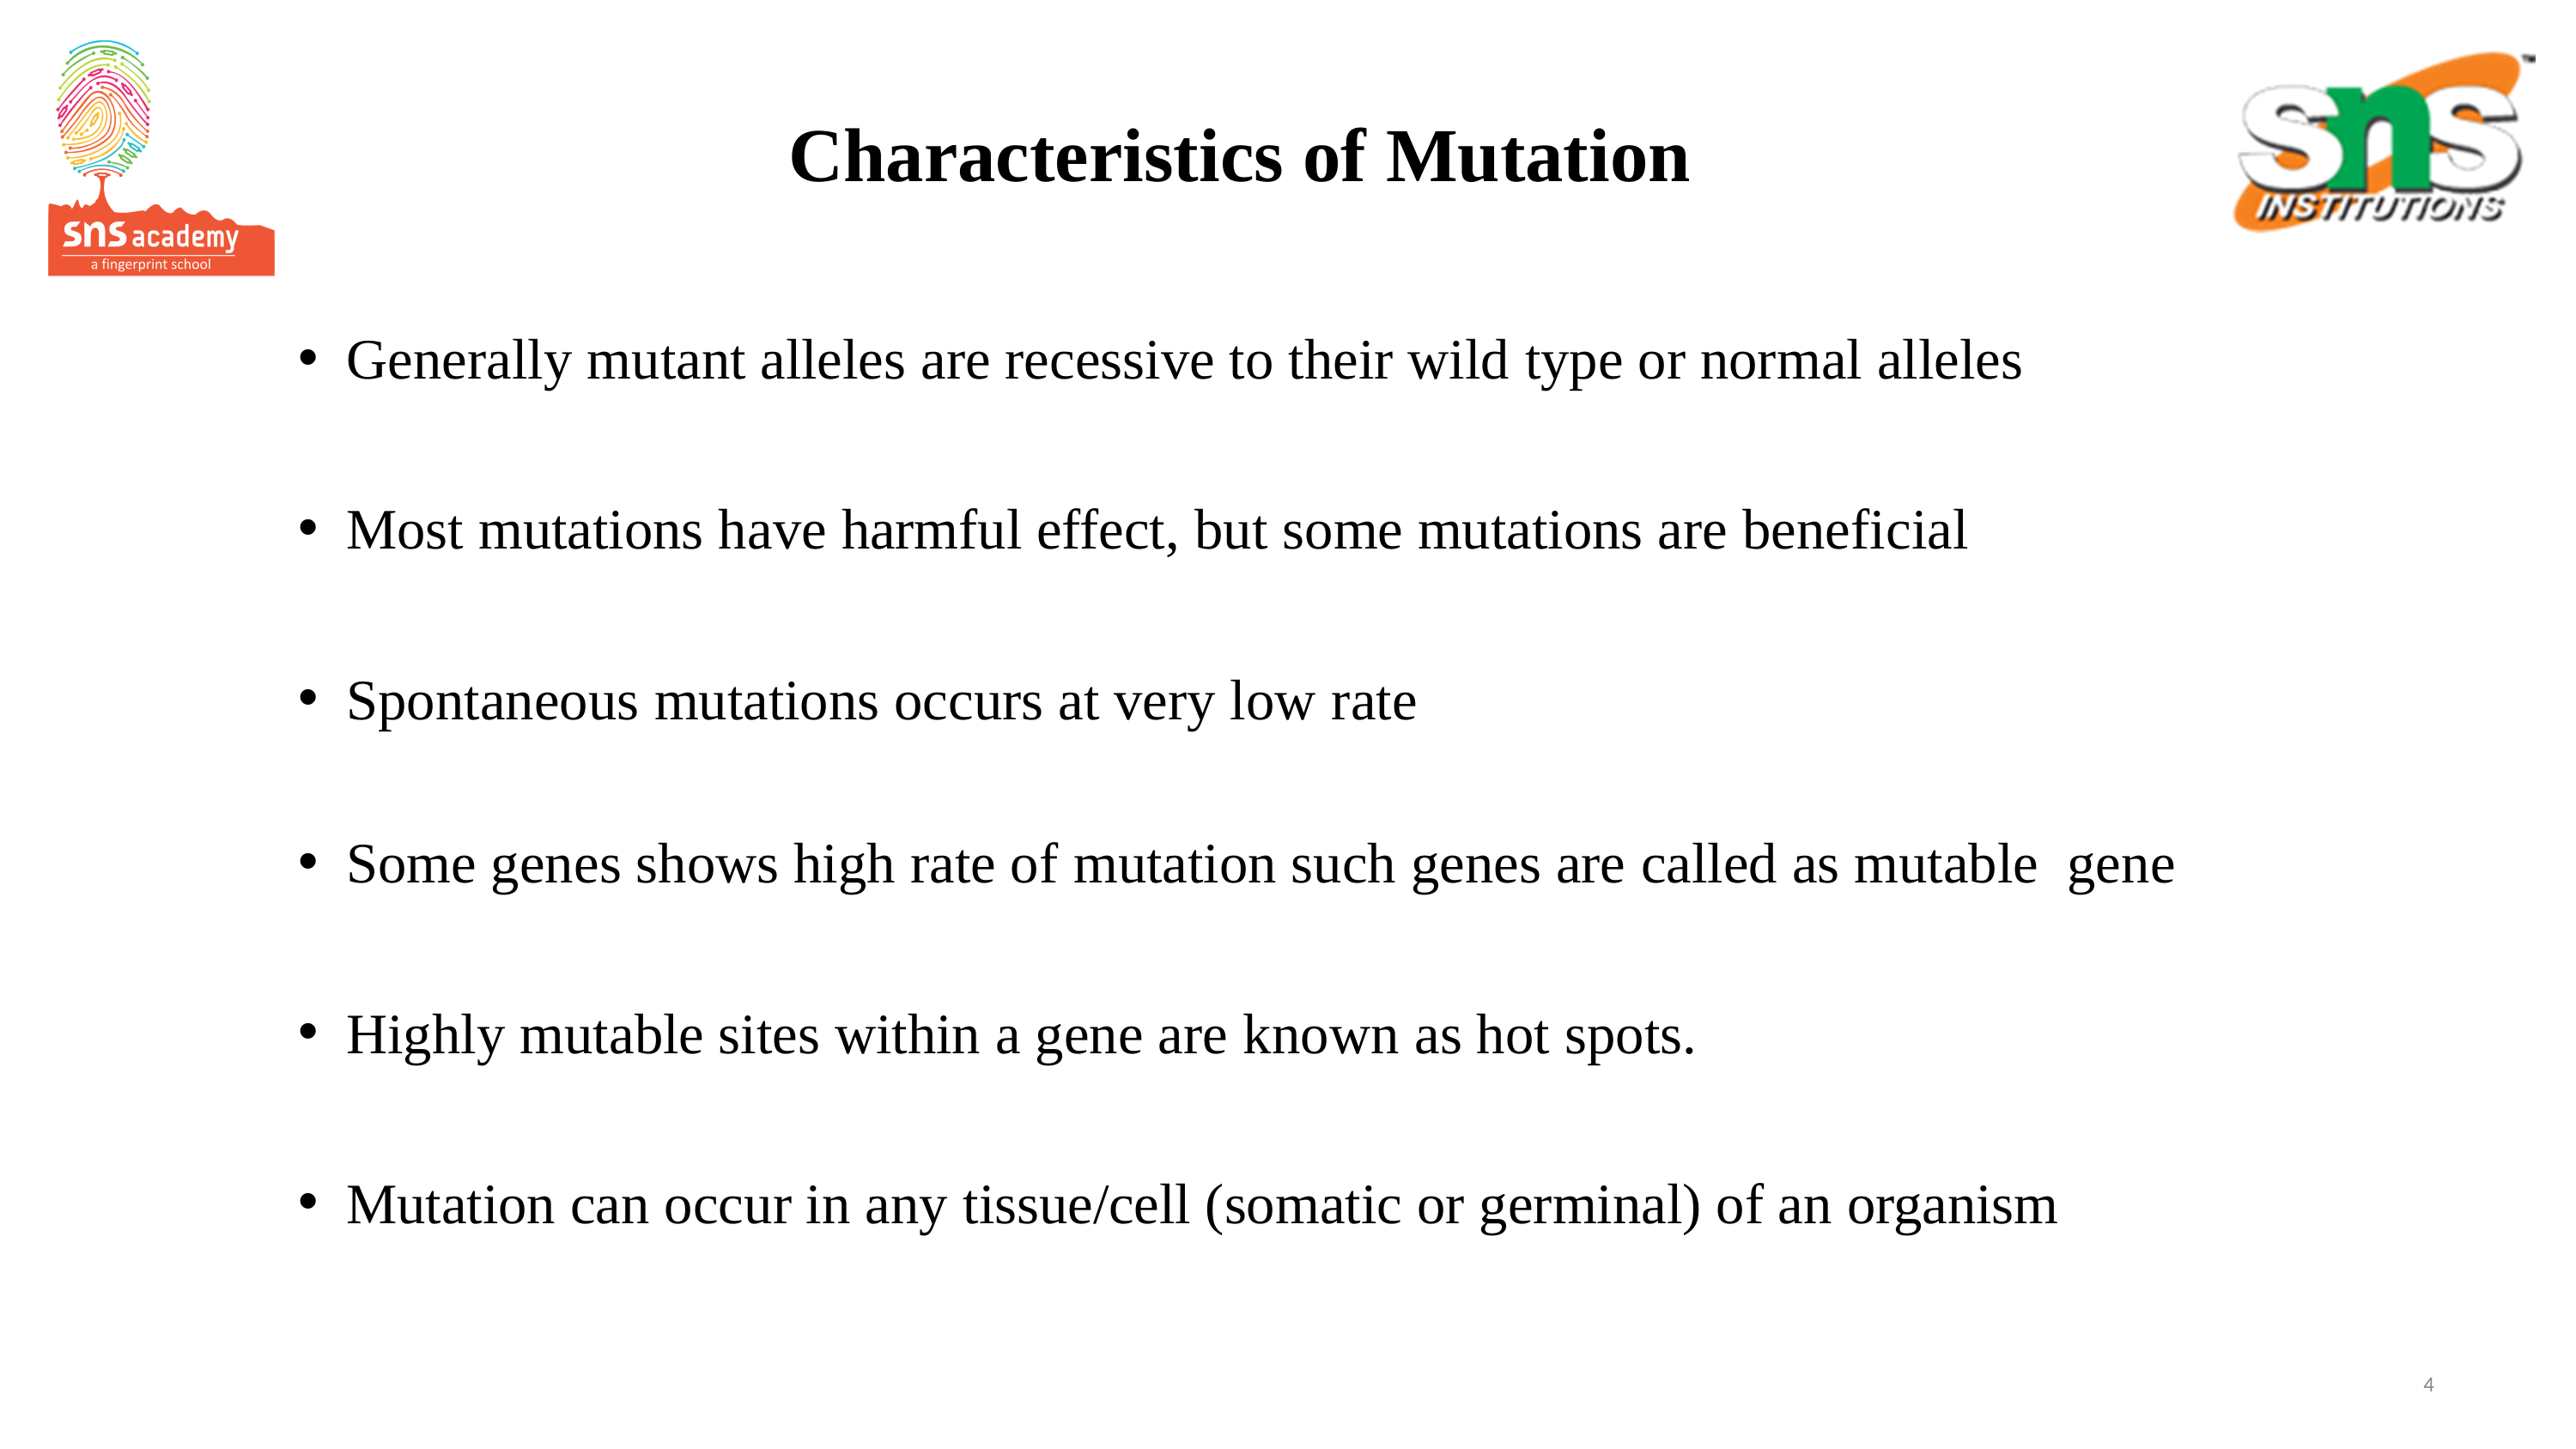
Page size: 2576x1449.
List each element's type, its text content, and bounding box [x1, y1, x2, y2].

slide_number 4 [2146, 1357, 2447, 1410]
picture [2233, 50, 2536, 233]
title Characteristics of Mutation [659, 70, 1820, 232]
picture [38, 33, 280, 285]
list Generally mutant alleles are recessive to their wild type or normal alleles Most mutations have harmful effect, but some mutations are beneficial Spontaneous mutations occurs at very low rate Some genes shows high rate of mutation such genes are called as mutable gene Highly mutable sites within a gene are known as hot spots. Mutation can occur in any tissue/cell (somatic or germinal) of an organism [283, 315, 2421, 1378]
